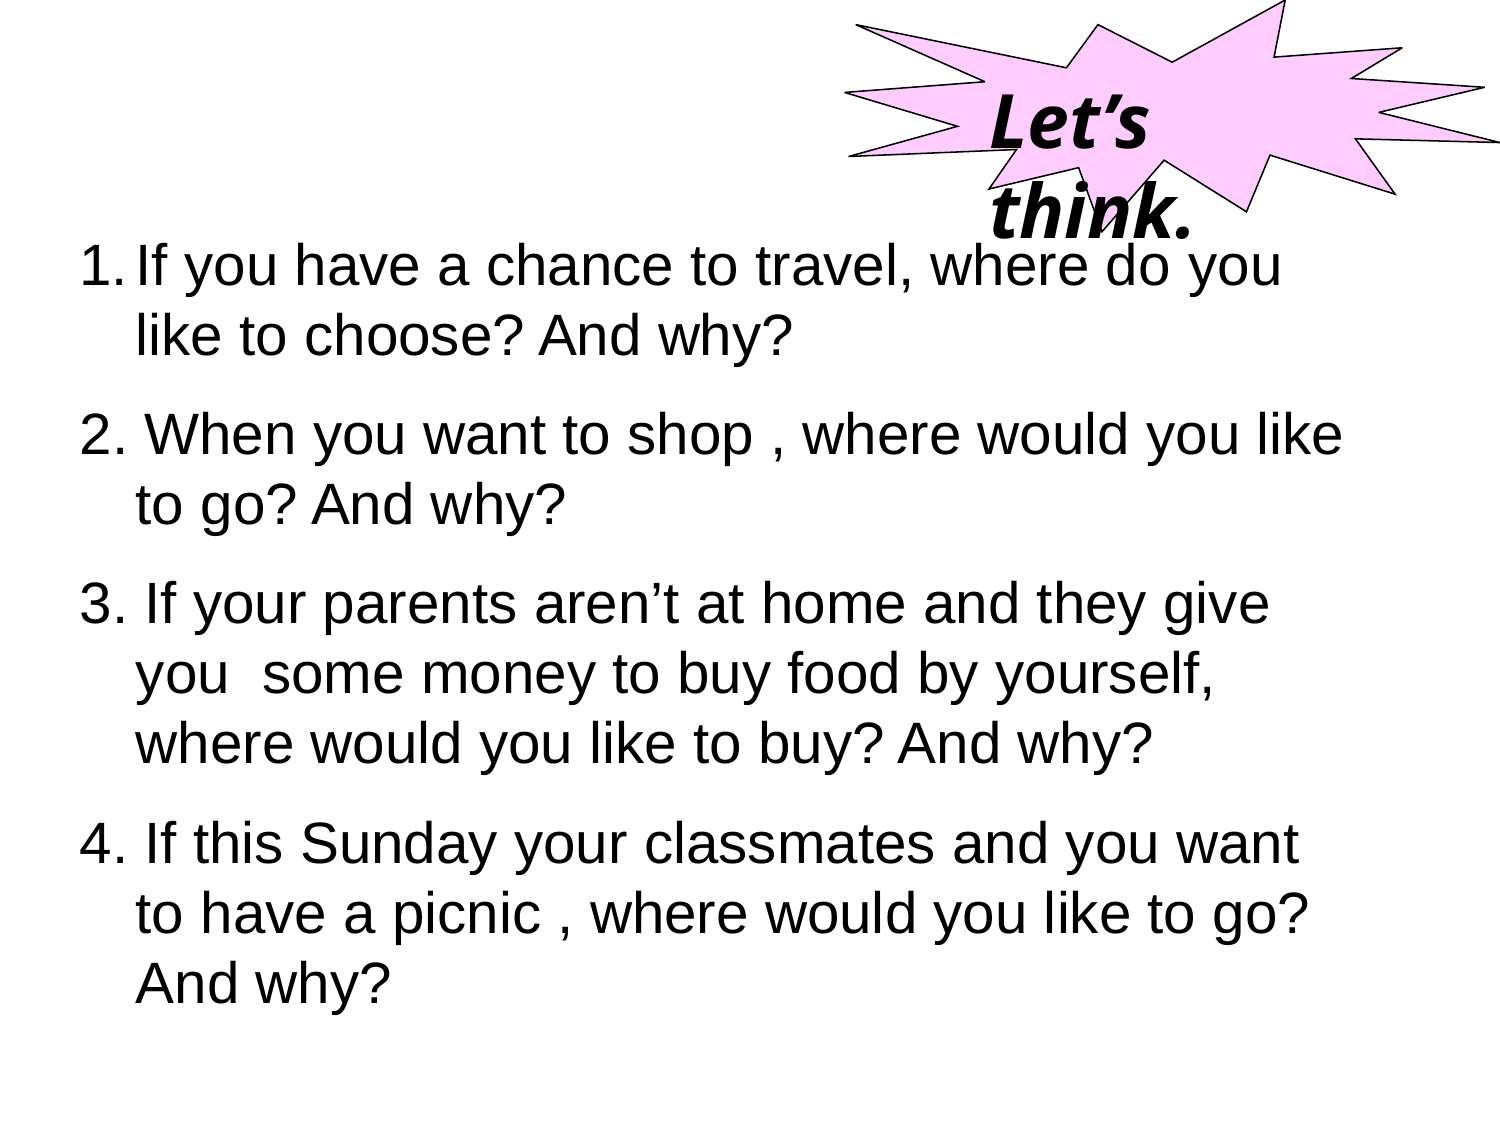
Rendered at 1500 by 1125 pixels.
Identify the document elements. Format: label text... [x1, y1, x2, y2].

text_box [844, 0, 1500, 232]
text_box If you have a chance to travel, where do you like to choose? And why? 2. When you want to shop , where would you like to go? And why? 3. If your parents aren’t at home and they give you some money to buy food by yourself, where would you like to buy? And why? 4. If this Sunday your classmates and you want to have a picnic , where would you like to go? And why? [64, 219, 1376, 1023]
